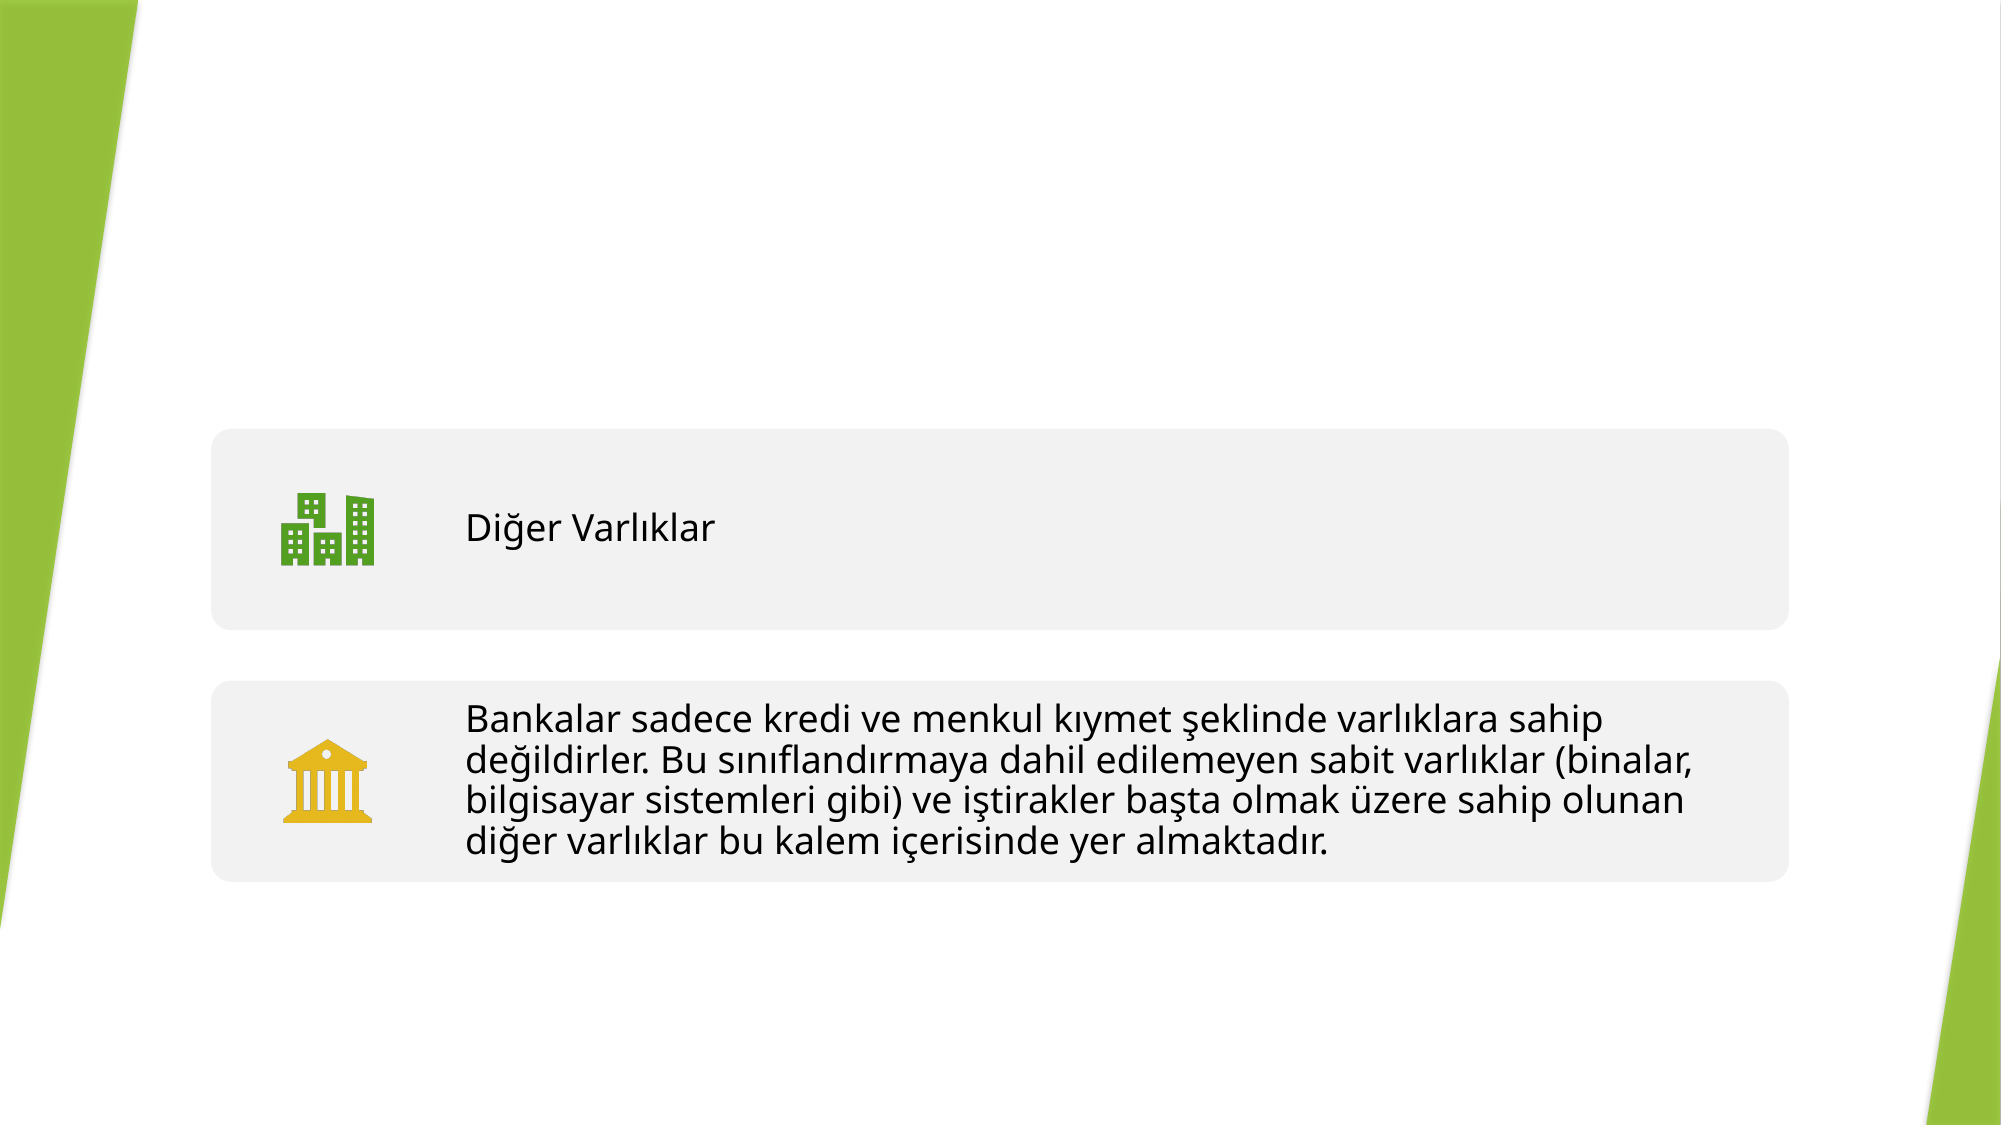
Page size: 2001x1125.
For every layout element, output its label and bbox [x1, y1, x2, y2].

text_box [0, 0, 2000, 1125]
text_box [210, 319, 1790, 992]
